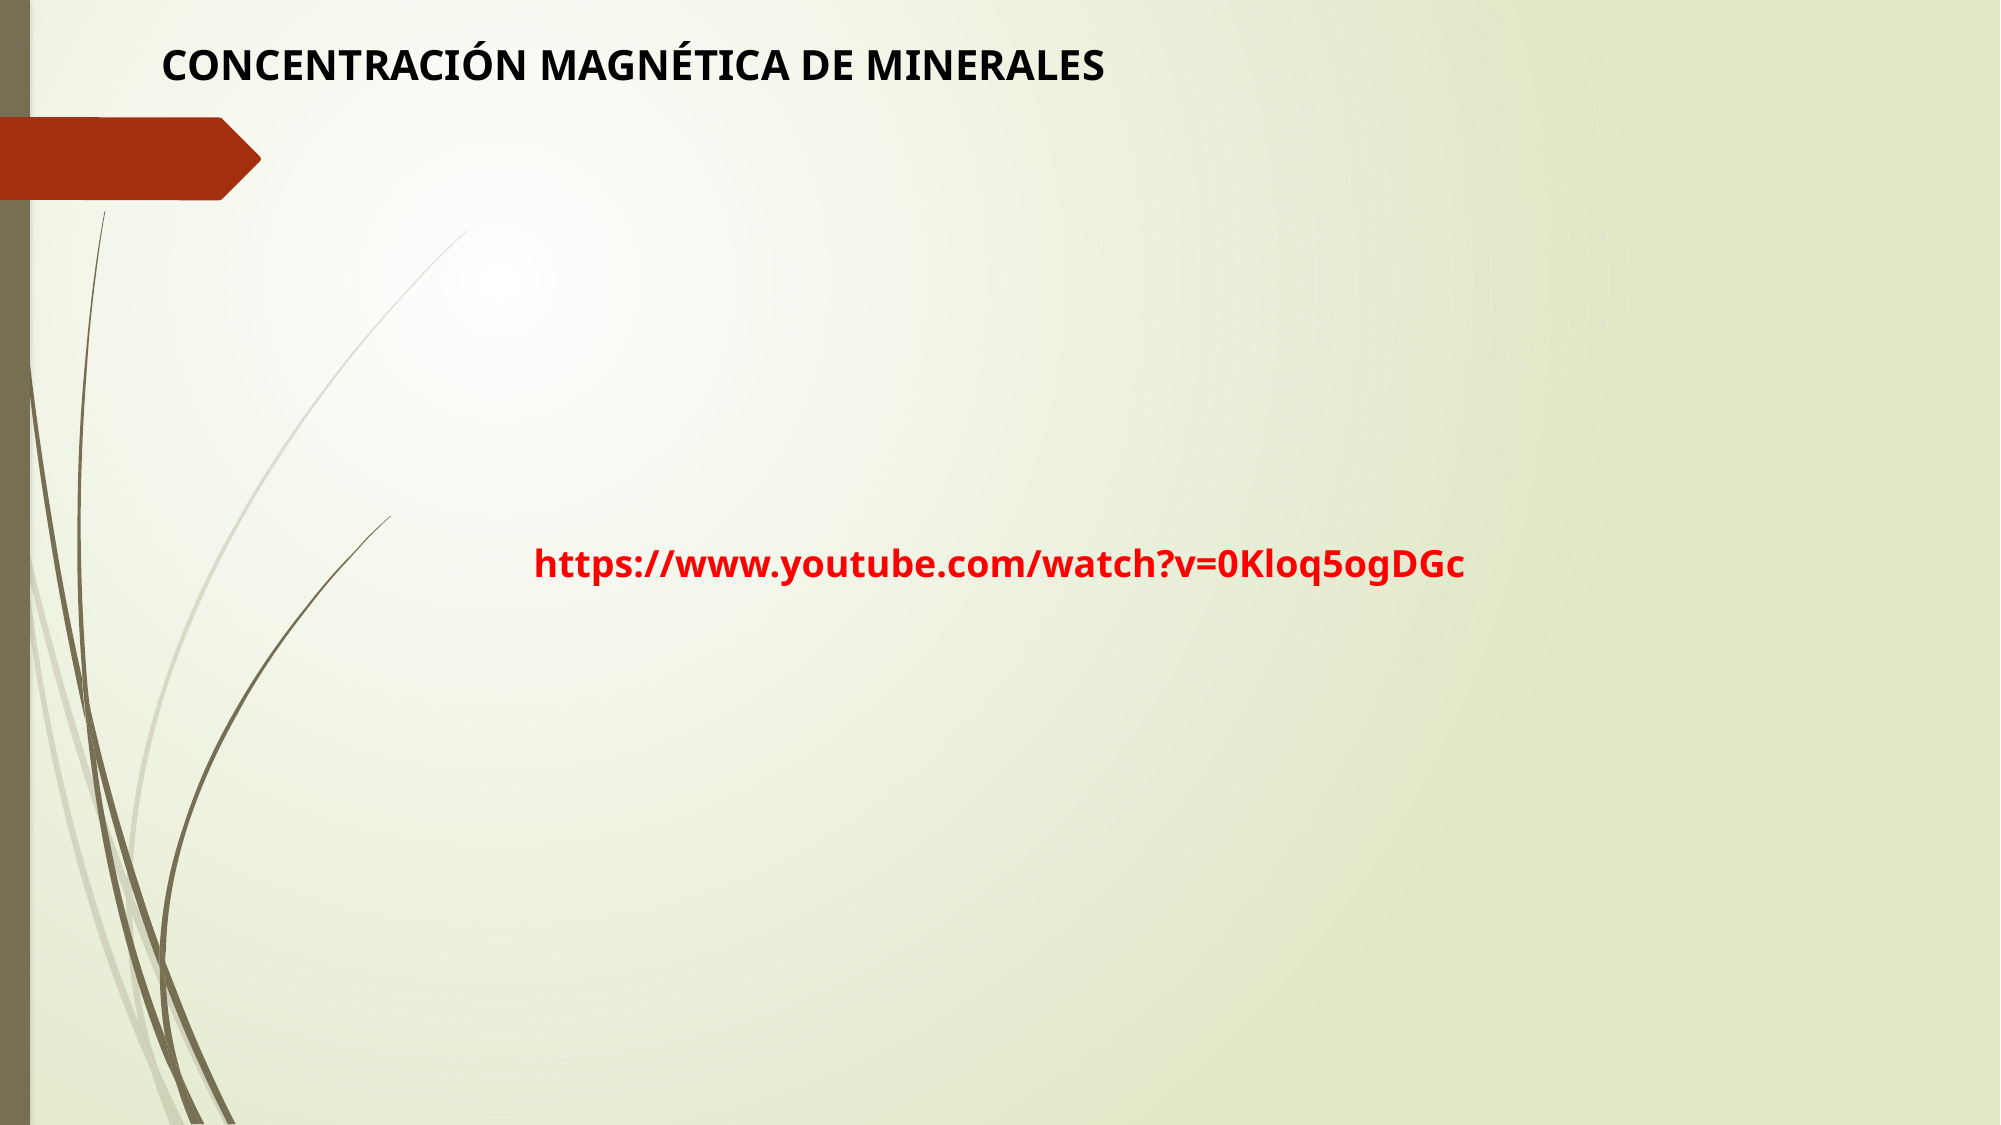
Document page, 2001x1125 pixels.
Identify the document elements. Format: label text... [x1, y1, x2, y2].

text_box https://www.youtube.com/watch?v=0Kloq5ogDGc [519, 532, 1481, 592]
text_box CONCENTRACIÓN MAGNÉTICA DE MINERALES [147, 31, 1121, 96]
